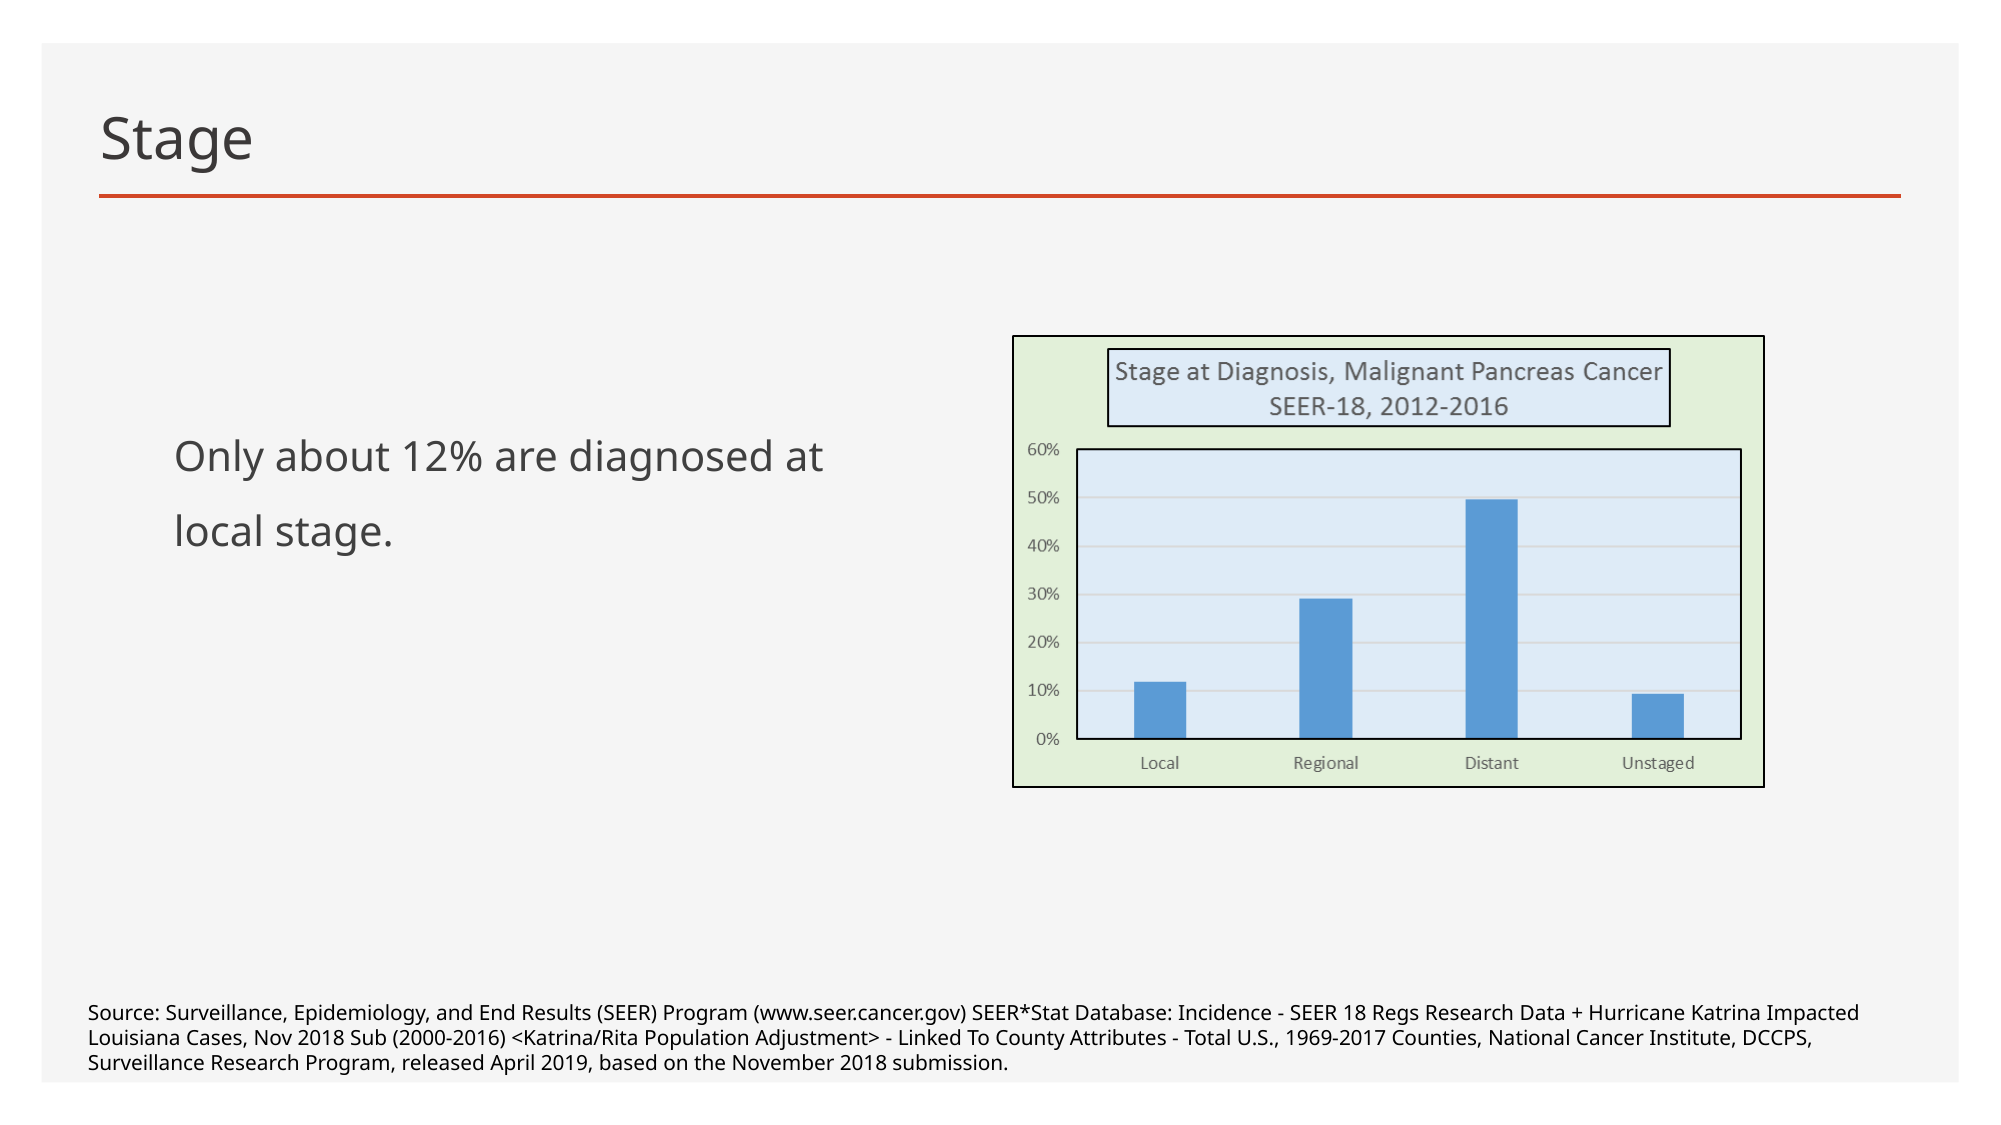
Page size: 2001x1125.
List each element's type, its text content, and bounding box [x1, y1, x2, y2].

list Only about 12% are diagnosed at local stage. [158, 397, 884, 992]
text_box Source: Surveillance, Epidemiology, and End Results (SEER) Program (www.seer.cancer.gov) SEER*Stat Database: Incidence - SEER 18 Regs Research Data + Hurricane Katrina Impacted Louisiana Cases, Nov 2018 Sub (2000-2016) <Katrina/Rita Population Adjustment> - Linked To County Attributes - Total U.S., 1969-2017 Counties, National Cancer Institute, DCCPS, Surveillance Research Program, released April 2019, based on the November 2018 submission. [73, 992, 1919, 1082]
picture [1012, 335, 1765, 788]
title Stage [85, 73, 1214, 179]
